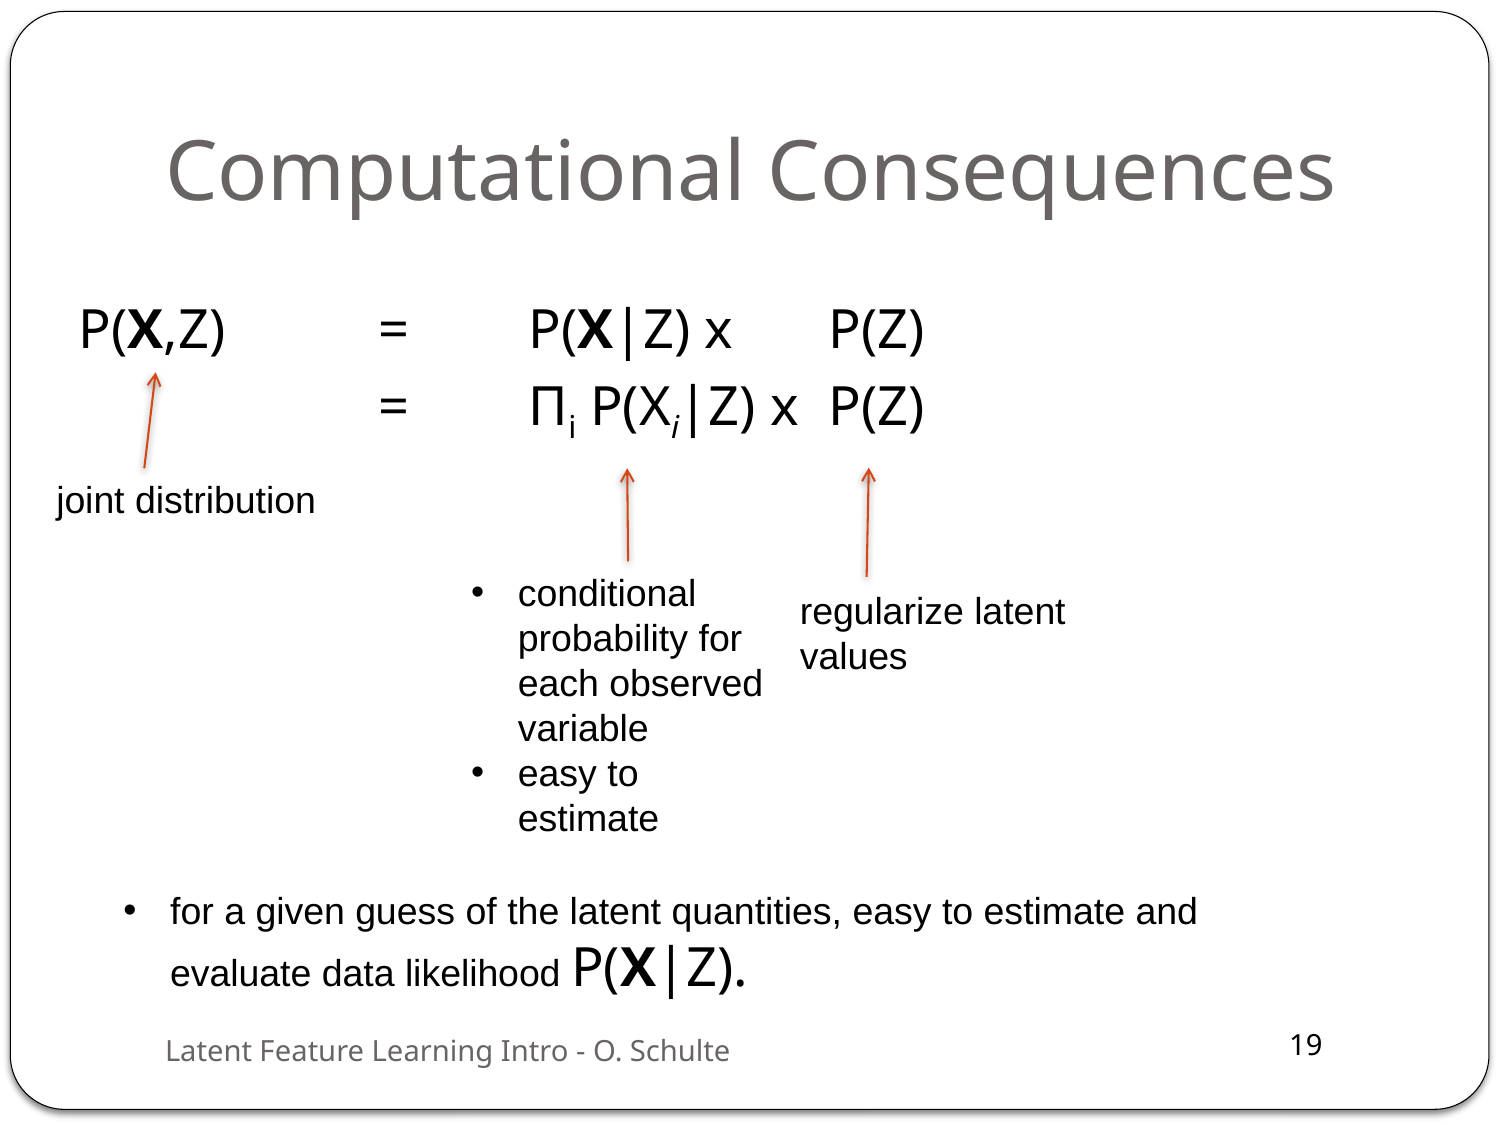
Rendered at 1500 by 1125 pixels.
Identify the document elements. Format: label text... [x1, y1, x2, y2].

list P(X,Z) = P(X|Z) x P(Z) = Πi P(Xi|Z) x P(Z) [63, 286, 1339, 469]
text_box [866, 467, 870, 578]
text_box conditional probability for each observed variable easy to estimate [456, 561, 800, 847]
text_box for a given guess of the latent quantities, easy to estimate and evaluate data likelihood P(X|Z). [108, 879, 1321, 1005]
text_box regularize latent values [785, 579, 1114, 685]
title Computational Consequences [150, 45, 1425, 233]
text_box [143, 372, 156, 469]
footer Latent Feature Learning Intro - O. Schulte [150, 1012, 800, 1088]
text_box joint distribution [41, 468, 371, 529]
